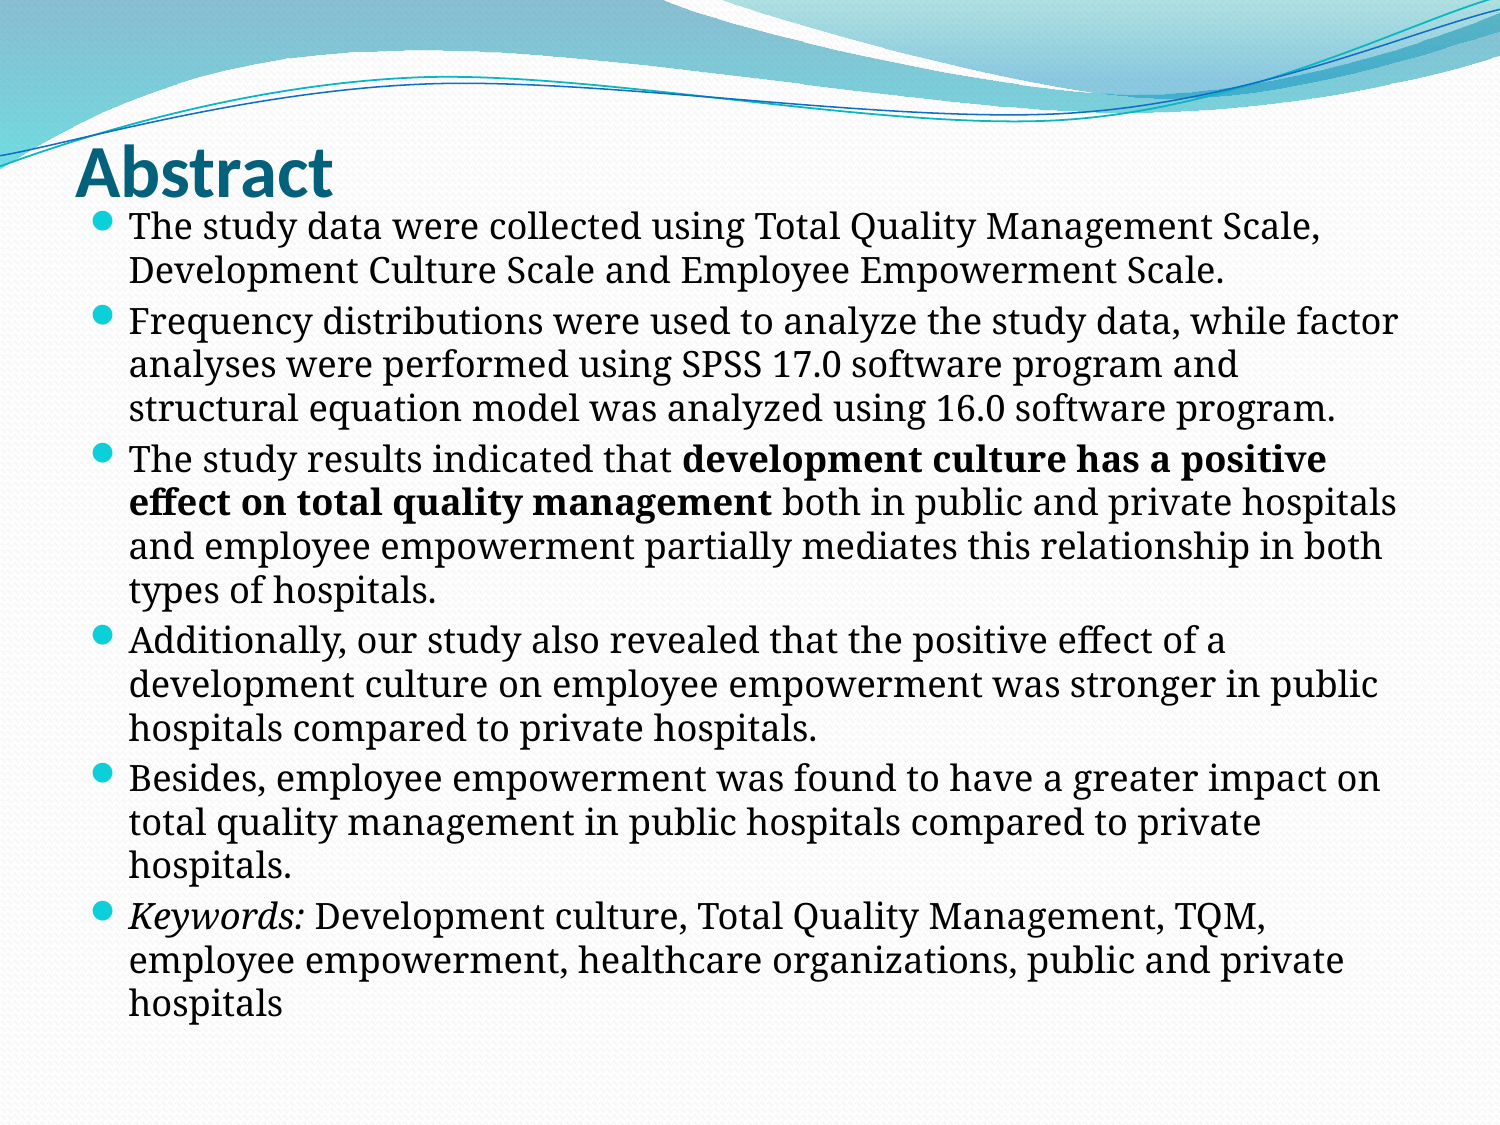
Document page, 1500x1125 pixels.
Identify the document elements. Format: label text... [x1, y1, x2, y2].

title Abstract [75, 115, 1425, 196]
list The study data were collected using Total Quality Management Scale, Development Culture Scale and Employee Empowerment Scale. Frequency distributions were used to analyze the study data, while factor analyses were performed using SPSS 17.0 software program and structural equation model was analyzed using 16.0 software program. The study results indicated that development culture has a positive effect on total quality management both in public and private hospitals and employee empowerment partially mediates this relationship in both types of hospitals. Additionally, our study also revealed that the positive effect of a development culture on employee empowerment was stronger in public hospitals compared to private hospitals. Besides, employee empowerment was found to have a greater impact on total quality management in public hospitals compared to private hospitals. Keywords: Development culture, Total Quality Management, TQM, employee empowerment, healthcare organizations, public and private hospitals [75, 196, 1425, 1038]
